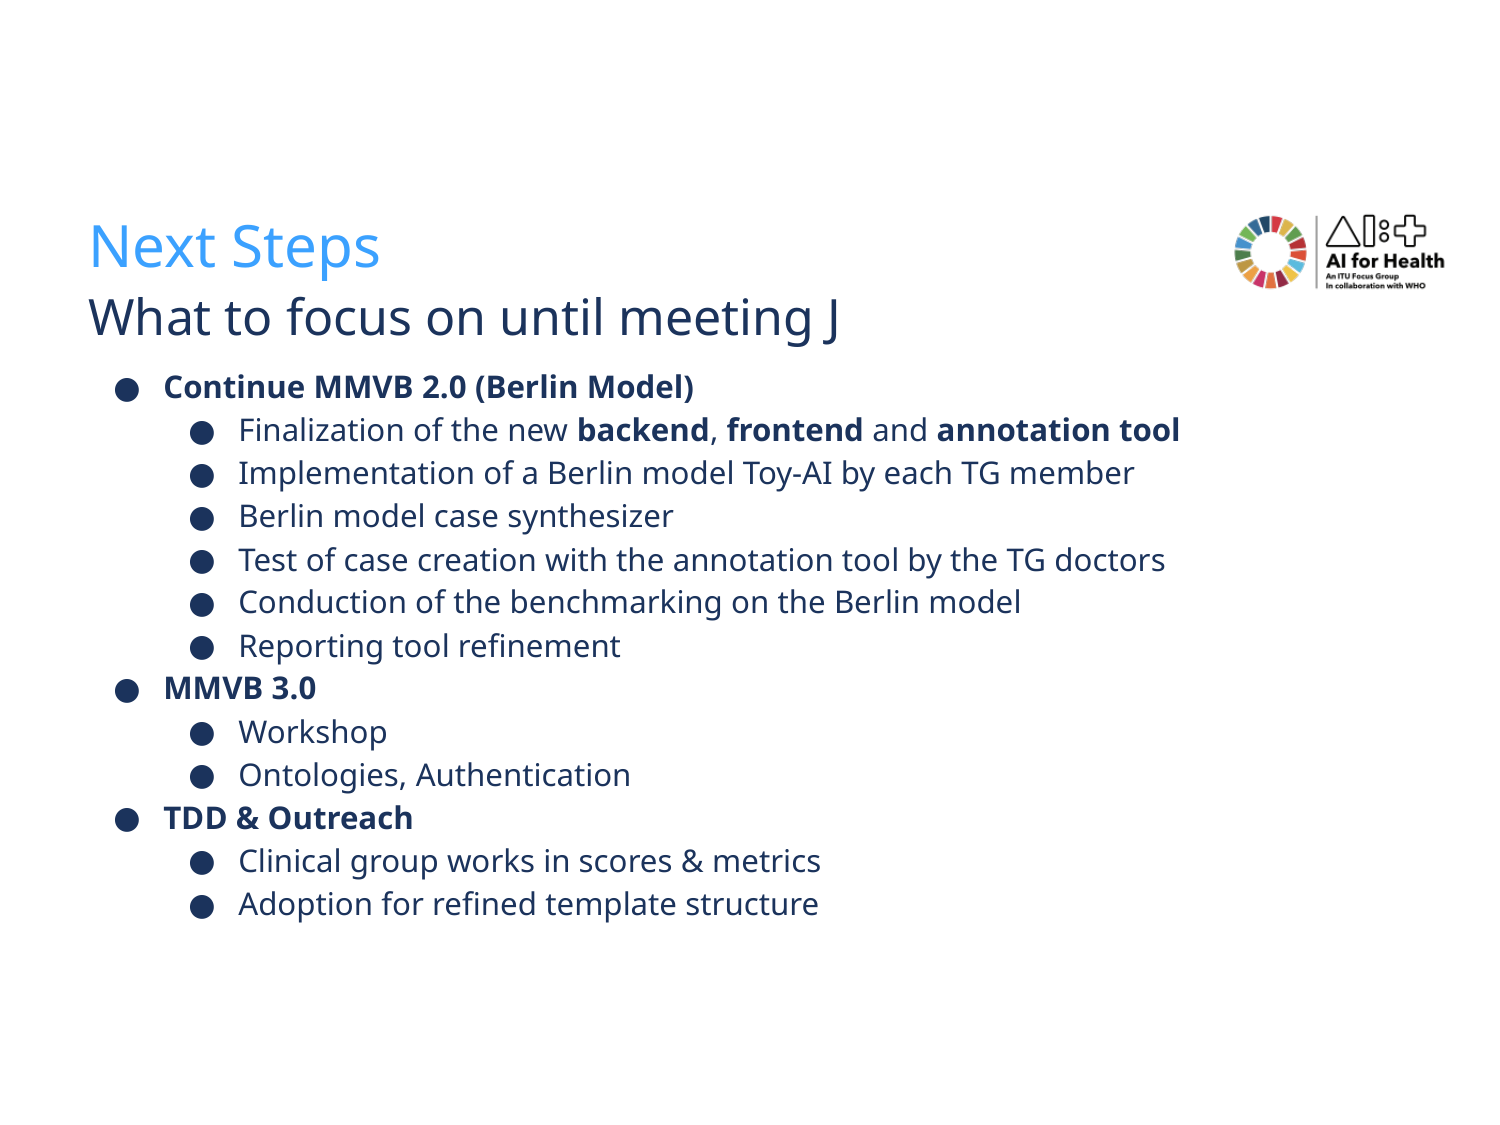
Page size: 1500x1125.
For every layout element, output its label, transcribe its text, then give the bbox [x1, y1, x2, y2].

text_box Continue MMVB 2.0 (Berlin Model) Finalization of the new backend, frontend and annotation tool Implementation of a Berlin model Toy-AI by each TG member Berlin model case synthesizer Test of case creation with the annotation tool by the TG doctors Conduction of the benchmarking on the Berlin model Reporting tool refinement MMVB 3.0 Workshop Ontologies, Authentication TDD & Outreach Clinical group works in scores & metrics Adoption for refined template structure [88, 361, 1376, 916]
picture [1230, 203, 1450, 299]
text_box Next Steps What to focus on until meeting J [88, 209, 1063, 343]
